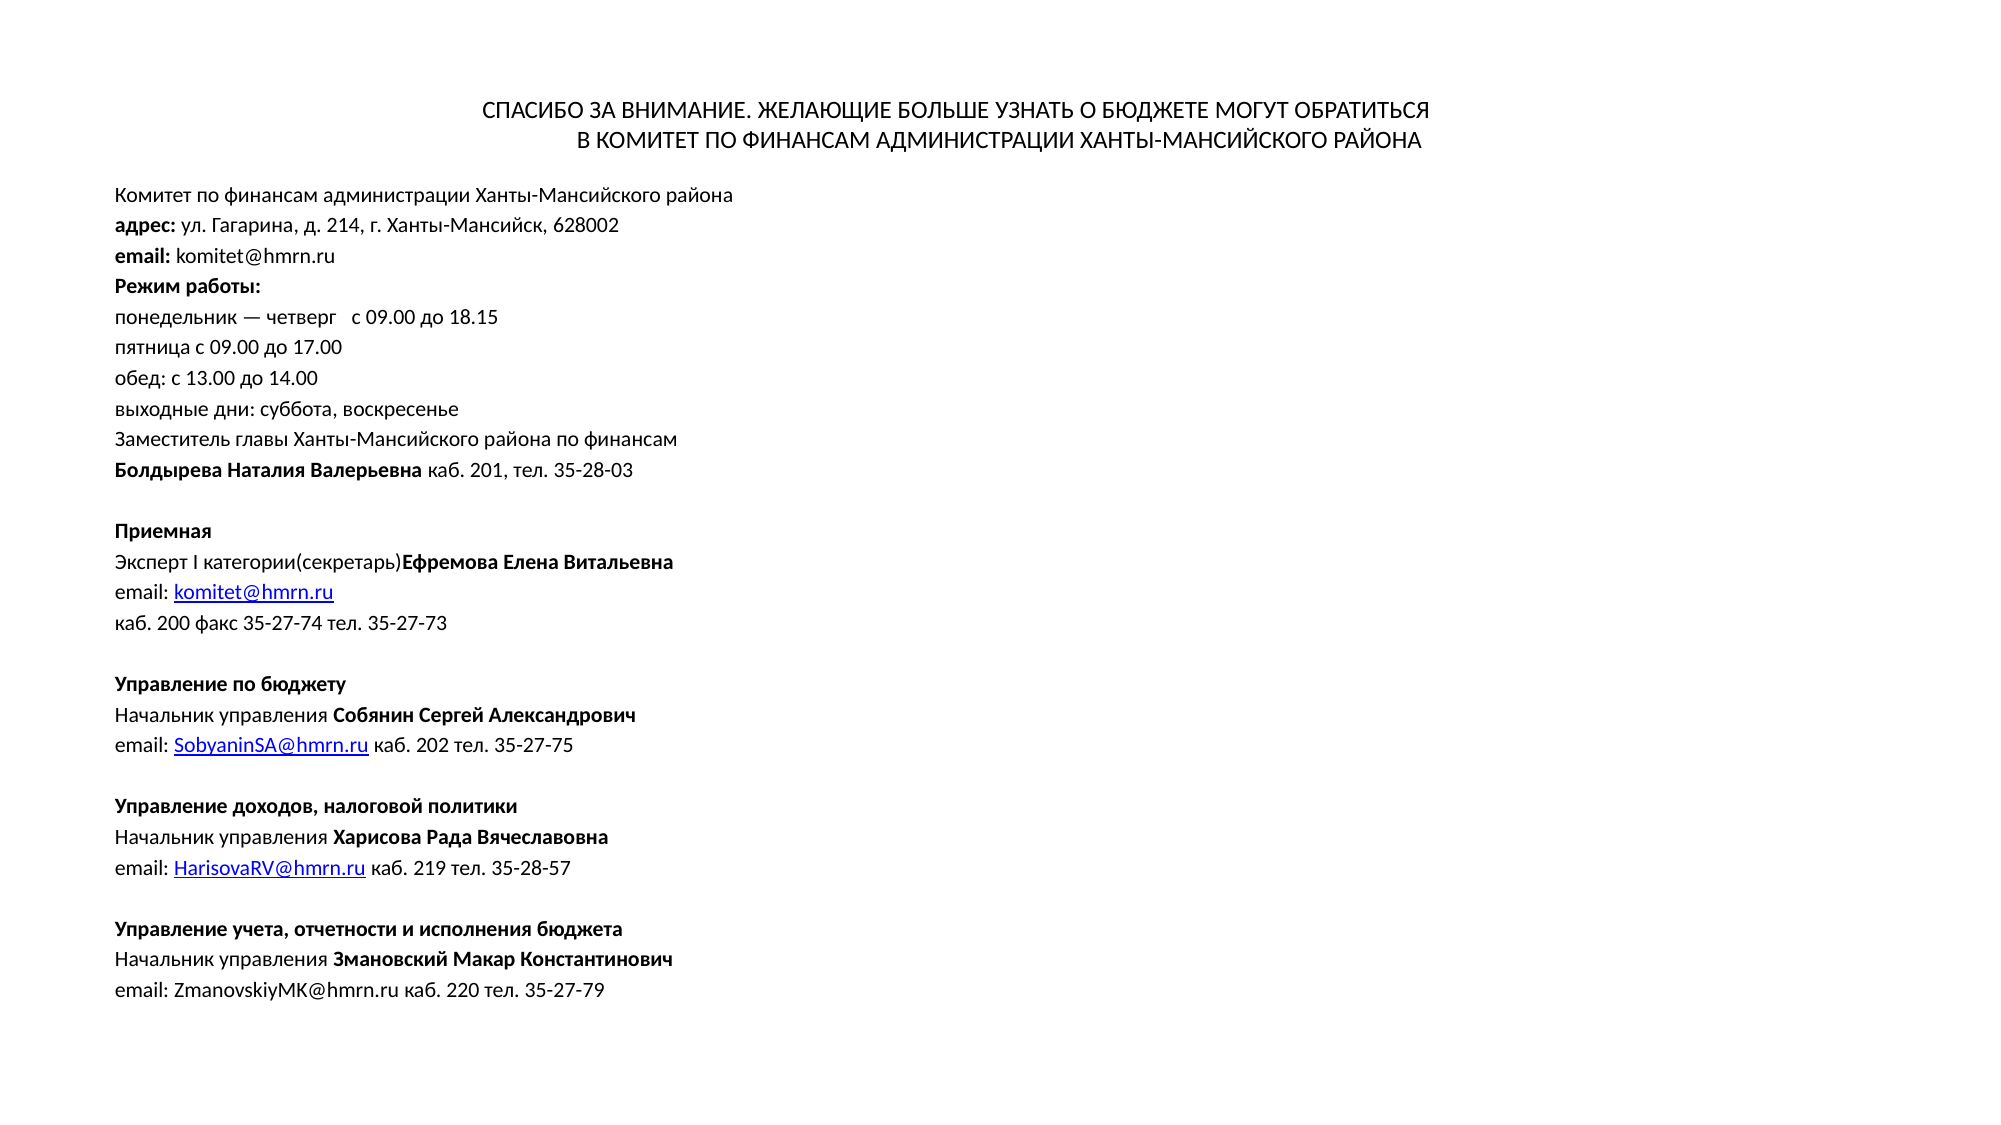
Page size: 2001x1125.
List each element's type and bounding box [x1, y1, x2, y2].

list [99, 172, 1875, 1024]
title [99, 45, 1900, 233]
